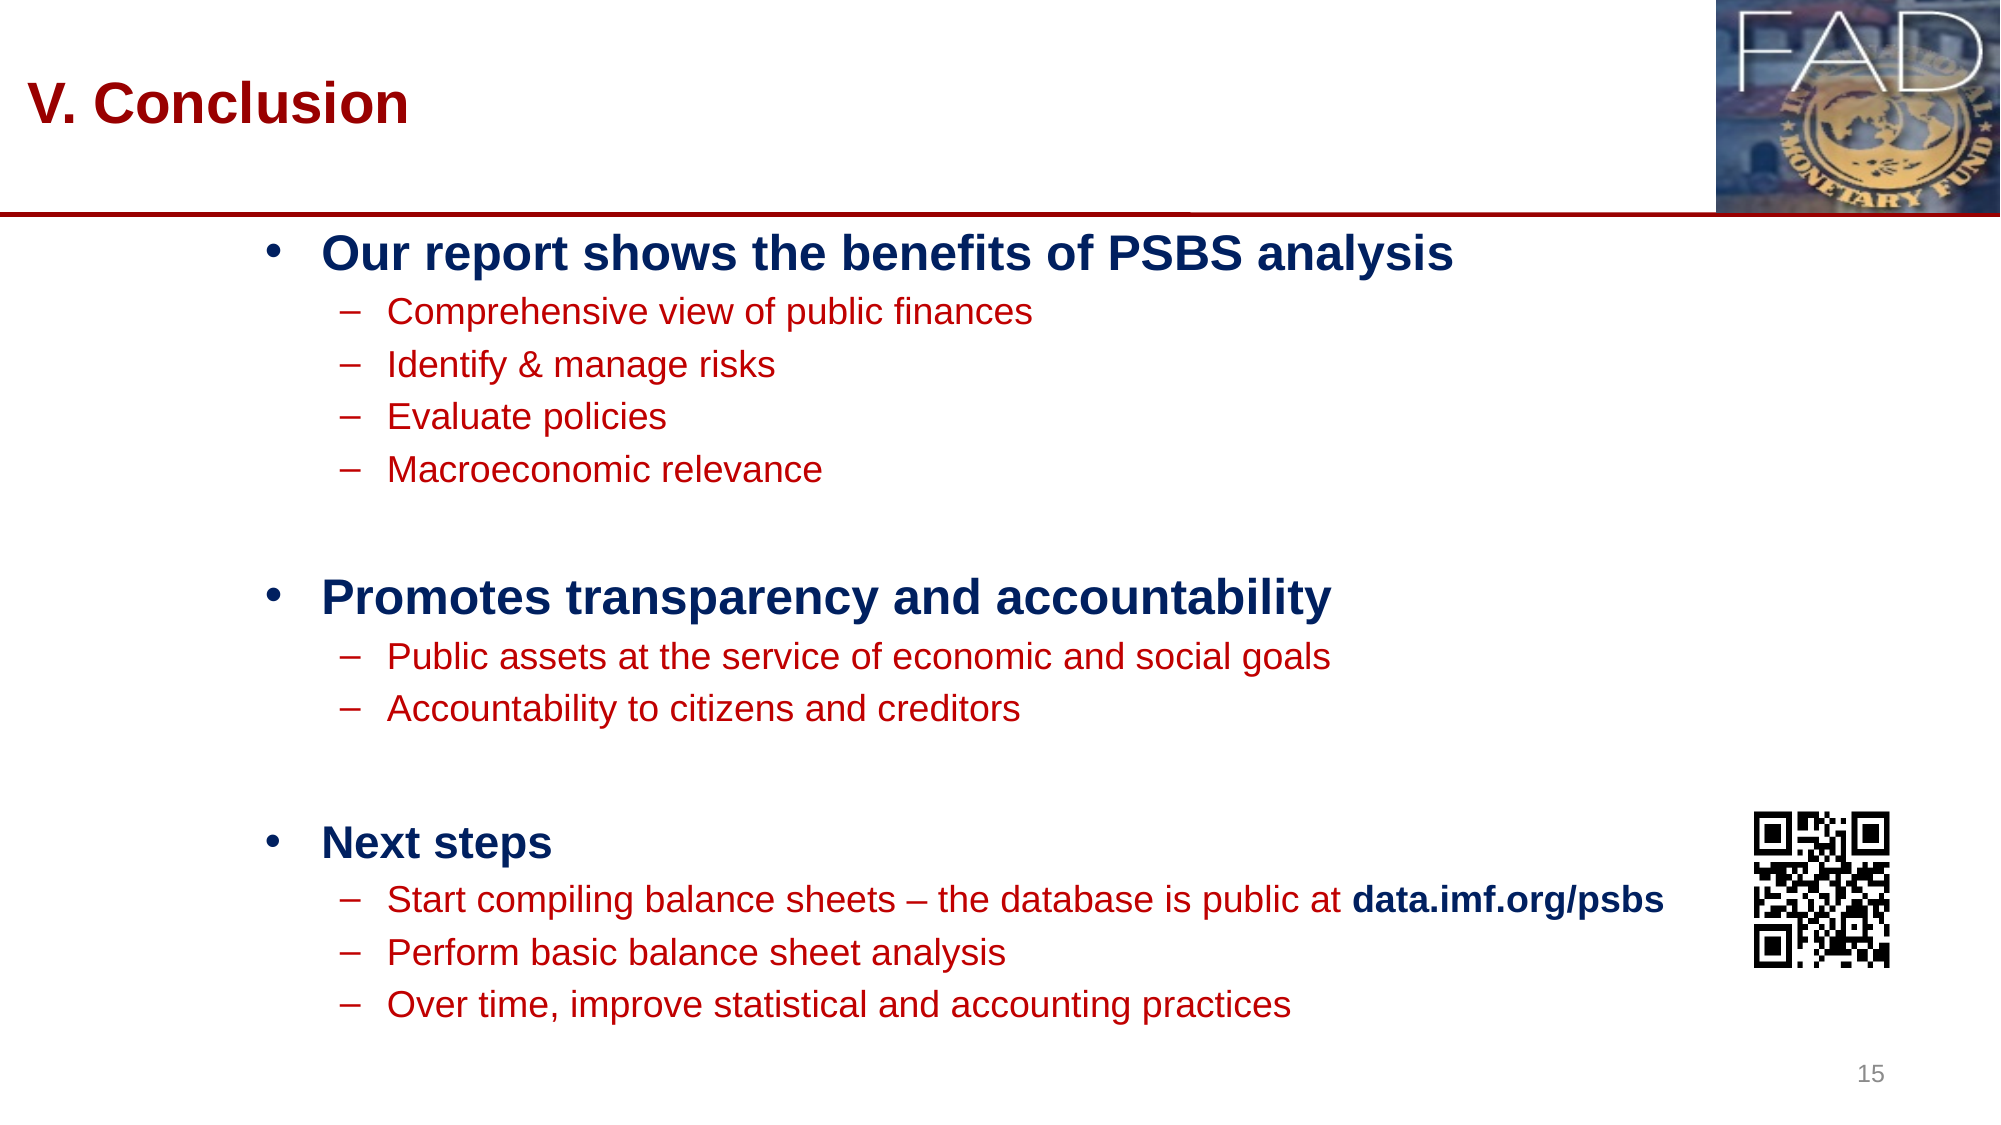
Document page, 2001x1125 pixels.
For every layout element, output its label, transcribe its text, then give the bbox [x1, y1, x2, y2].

picture [1743, 799, 1901, 980]
slide_number 15 [1433, 1042, 1900, 1103]
list Our report shows the benefits of PSBS analysis Comprehensive view of public finances Identify & manage risks Evaluate policies Macroeconomic relevance Promotes transparency and accountability Public assets at the service of economic and social goals Accountability to citizens and creditors Next steps Start compiling balance sheets – the database is public at data.imf.org/psbs Perform basic balance sheet analysis Over time, improve statistical and accounting practices [249, 212, 1775, 1025]
picture [1716, 0, 2000, 213]
title V. Conclusion [12, 24, 1438, 213]
